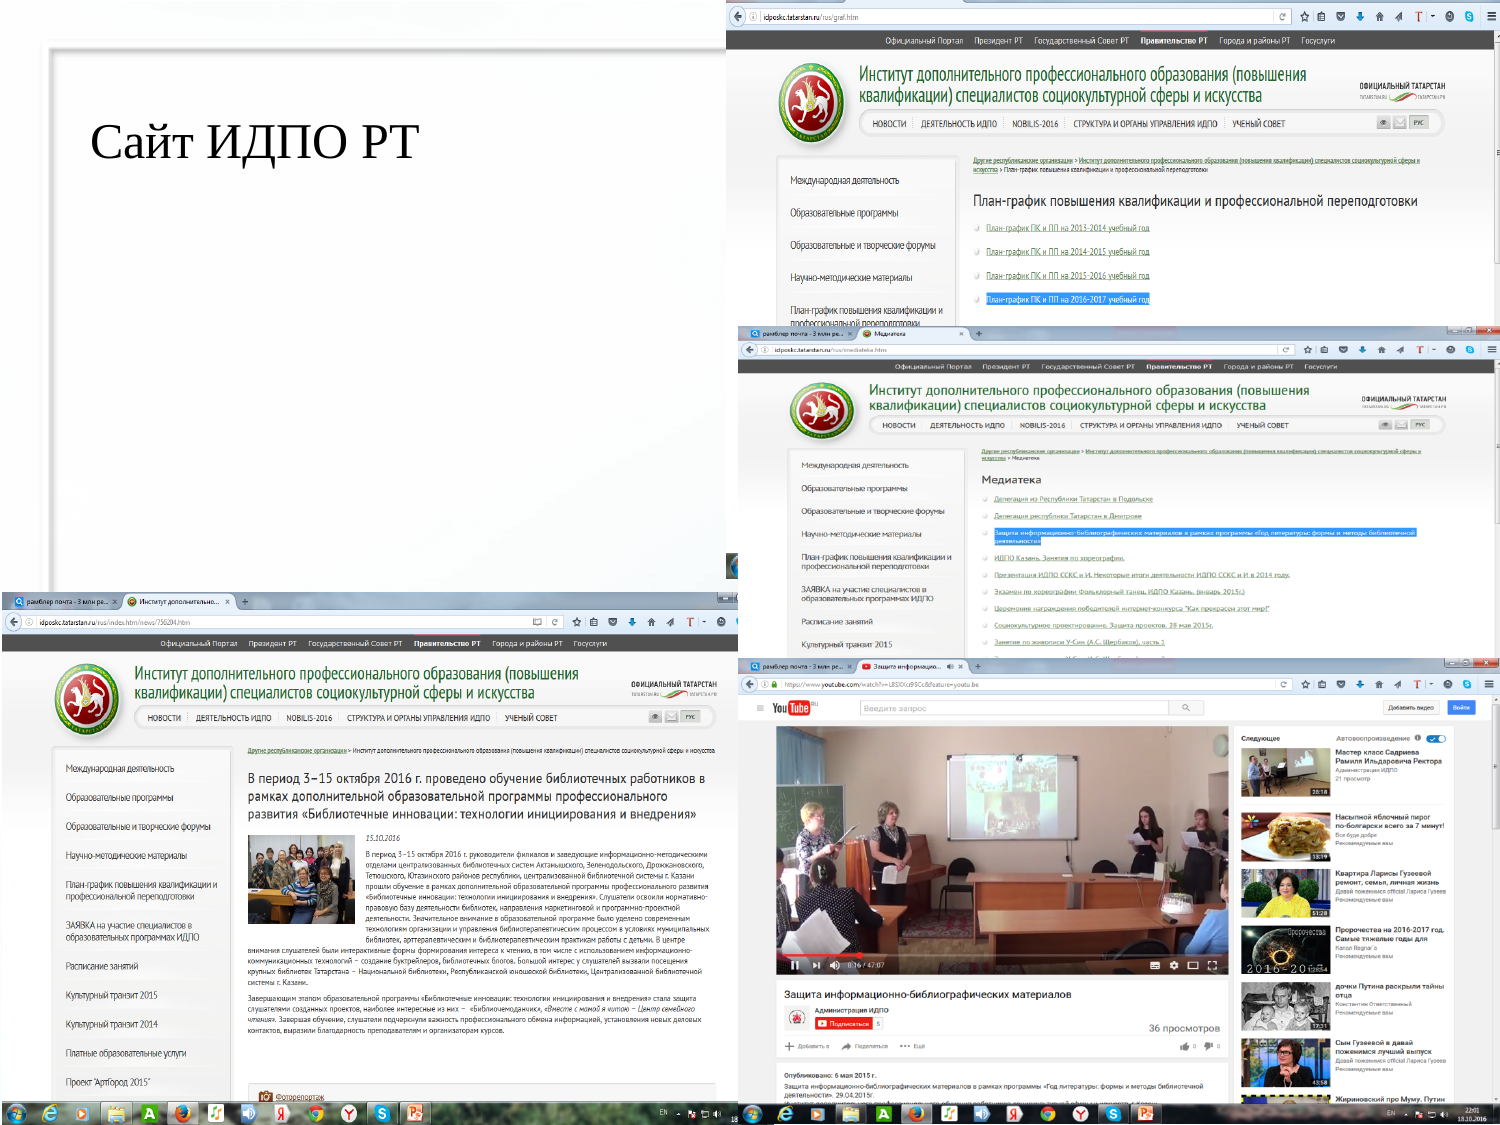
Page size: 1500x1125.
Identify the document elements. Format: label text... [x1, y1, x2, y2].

title Сайт ИДПО РТ [75, 45, 721, 233]
picture [0, 0, 1500, 1125]
